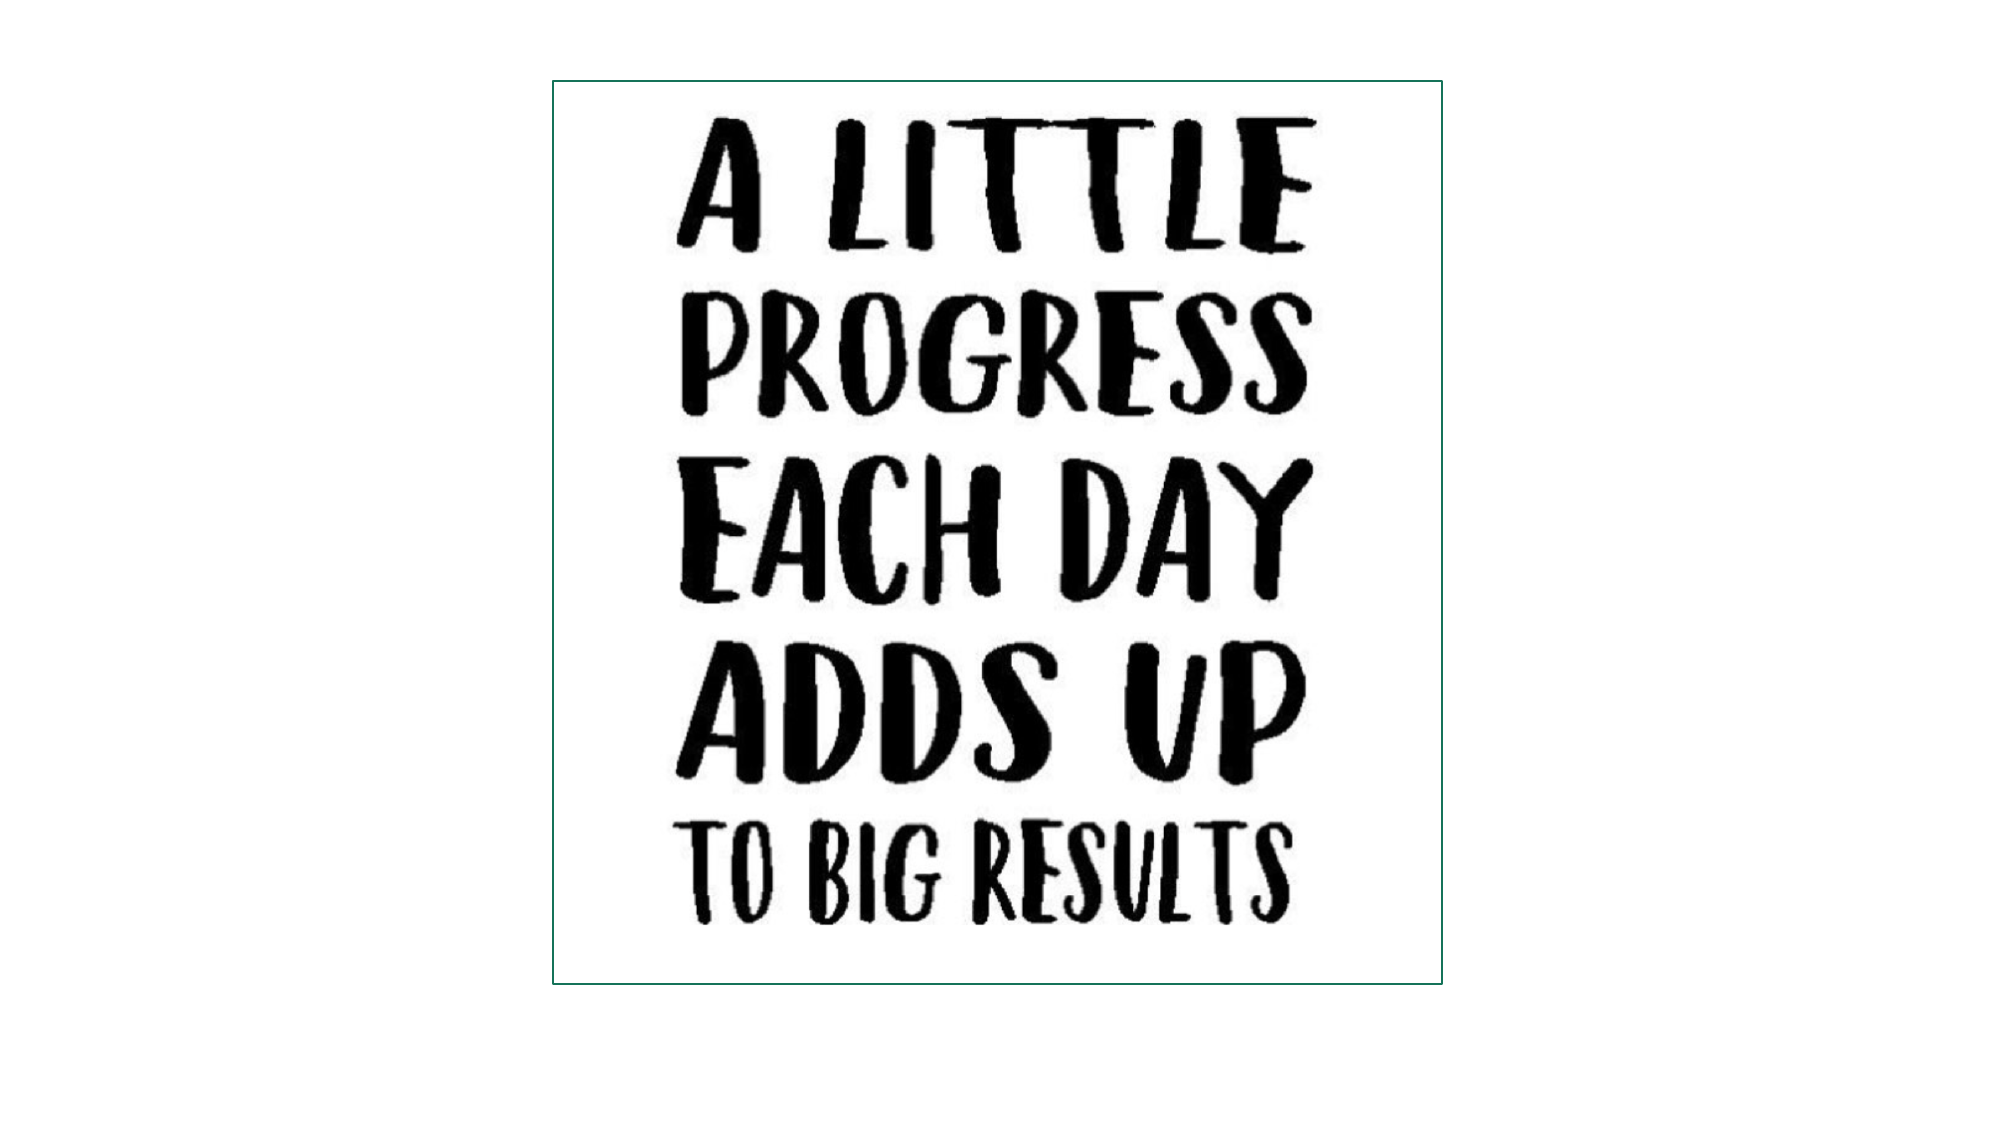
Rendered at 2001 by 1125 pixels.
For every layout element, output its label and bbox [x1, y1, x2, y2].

picture [553, 81, 1442, 984]
